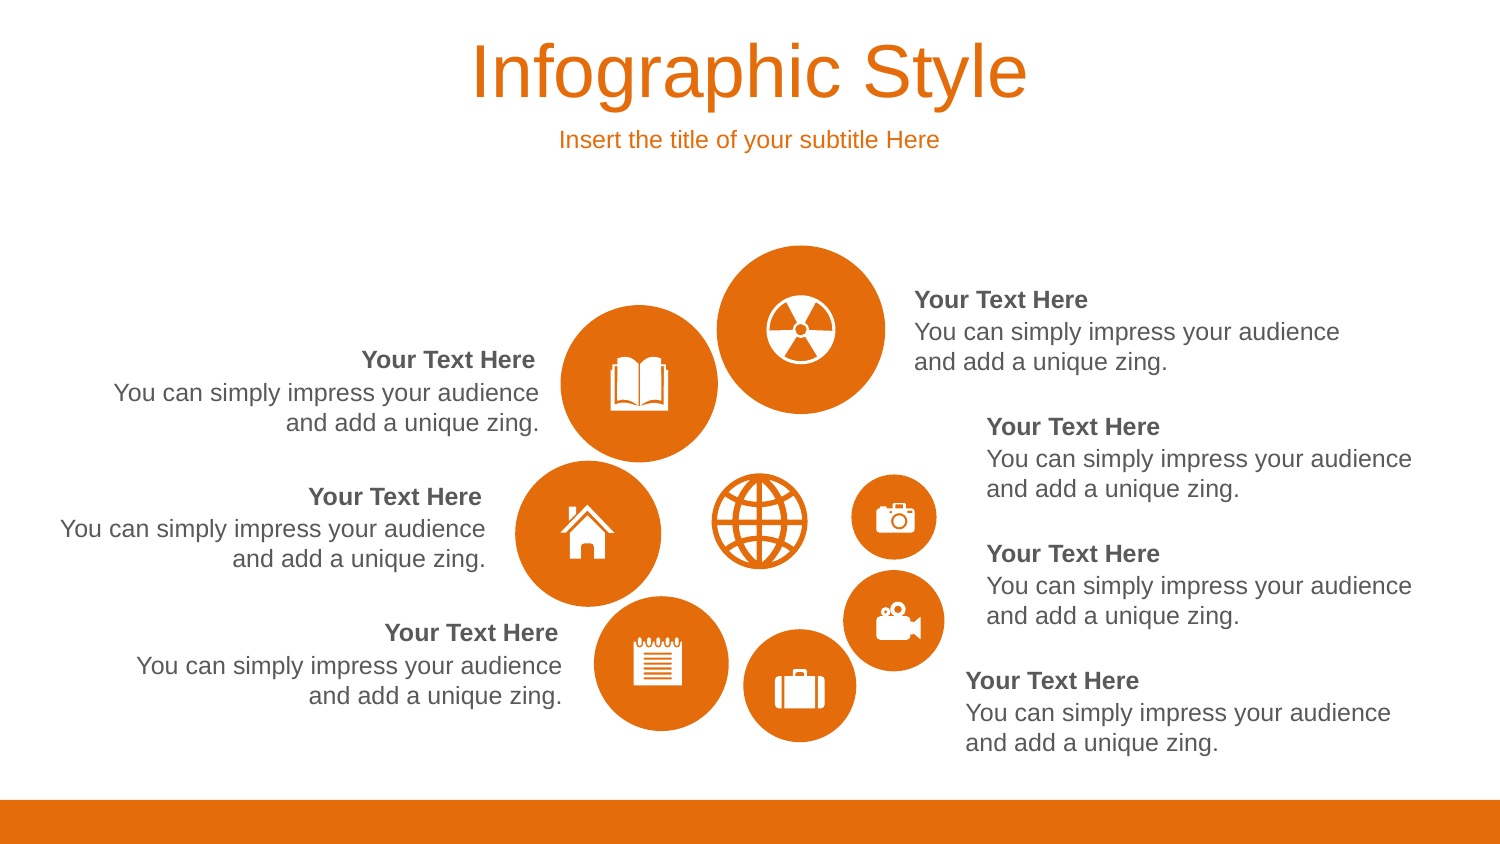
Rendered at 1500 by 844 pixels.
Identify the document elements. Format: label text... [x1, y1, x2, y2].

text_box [971, 529, 1472, 638]
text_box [950, 656, 1452, 765]
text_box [77, 608, 579, 718]
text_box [971, 402, 1472, 511]
list Infographic Style [0, 20, 1500, 114]
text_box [949, 275, 1400, 384]
list Insert the title of your subtitle Here [0, 114, 1500, 162]
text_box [14, 472, 502, 581]
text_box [514, 245, 945, 743]
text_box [54, 335, 556, 445]
